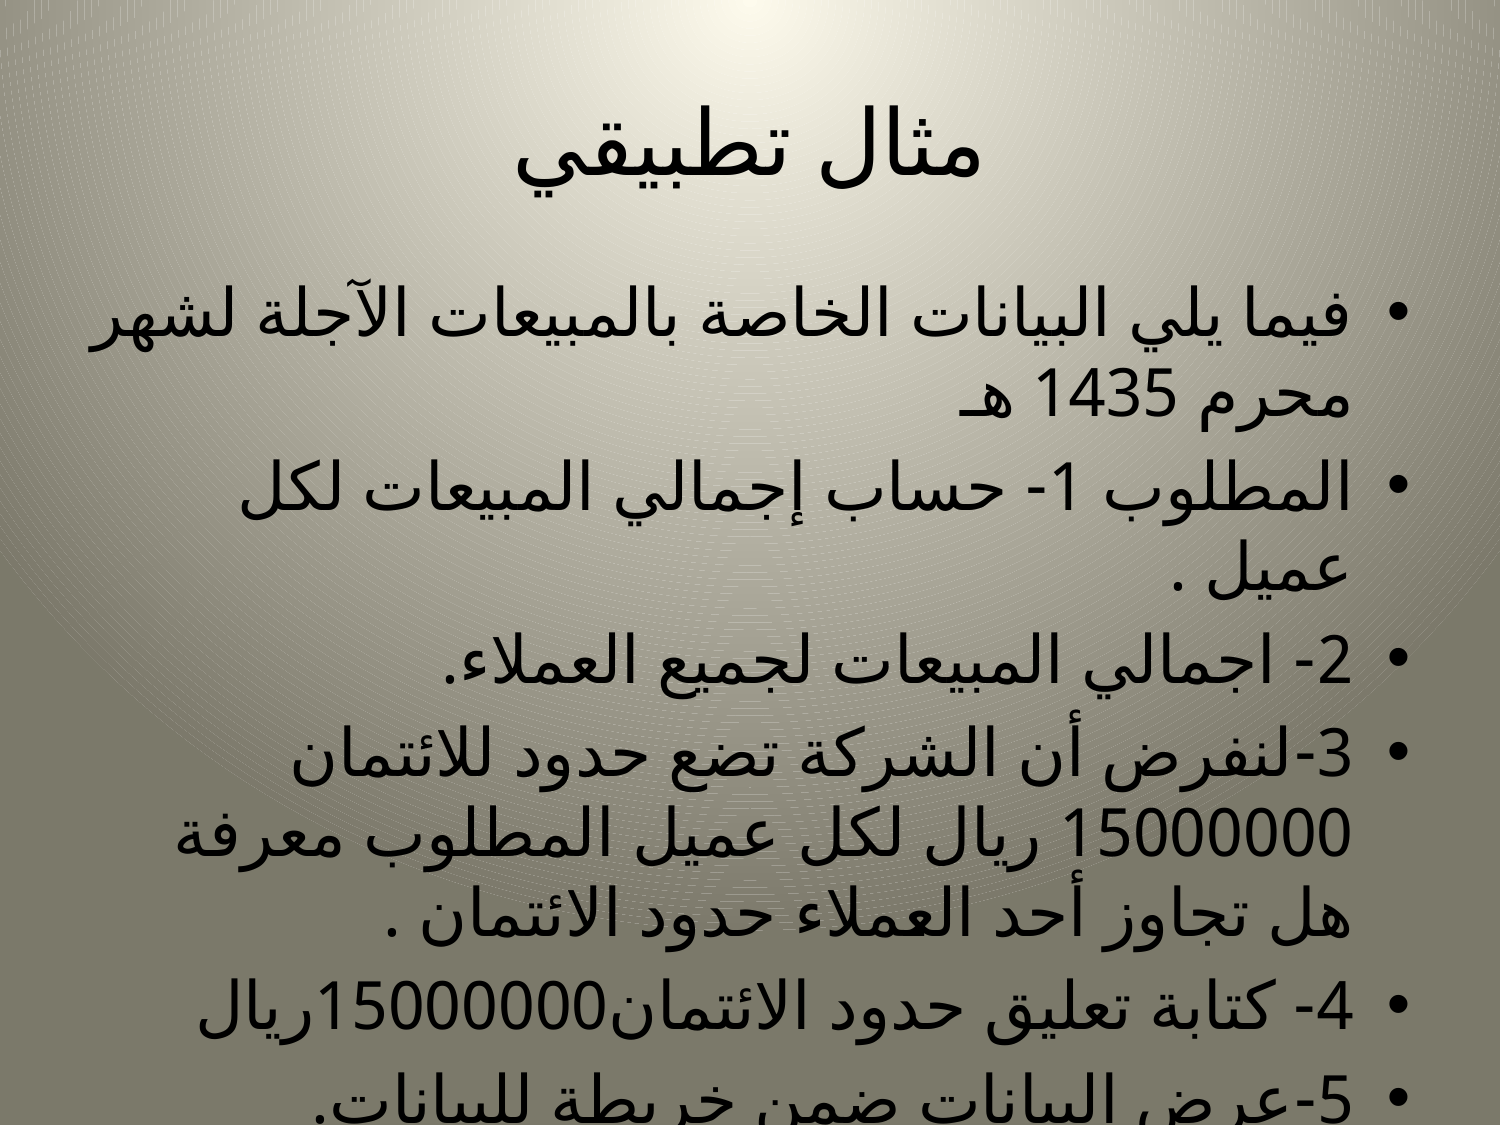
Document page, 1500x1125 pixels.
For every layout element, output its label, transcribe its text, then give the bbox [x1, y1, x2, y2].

list فيما يلي البيانات الخاصة بالمبيعات الآجلة لشهر محرم 1435 هـ المطلوب 1- حساب إجمالي المبيعات لكل عميل . 2- اجمالي المبيعات لجميع العملاء. 3-لنفرض أن الشركة تضع حدود للائتمان 15000000 ريال لكل عميل المطلوب معرفة هل تجاوز أحد العملاء حدود الائتمان . 4- كتابة تعليق حدود الائتمان15000000ريال 5-عرض البيانات ضمن خريطة للبيانات. [75, 262, 1425, 1125]
title مثال تطبيقي [75, 45, 1425, 233]
